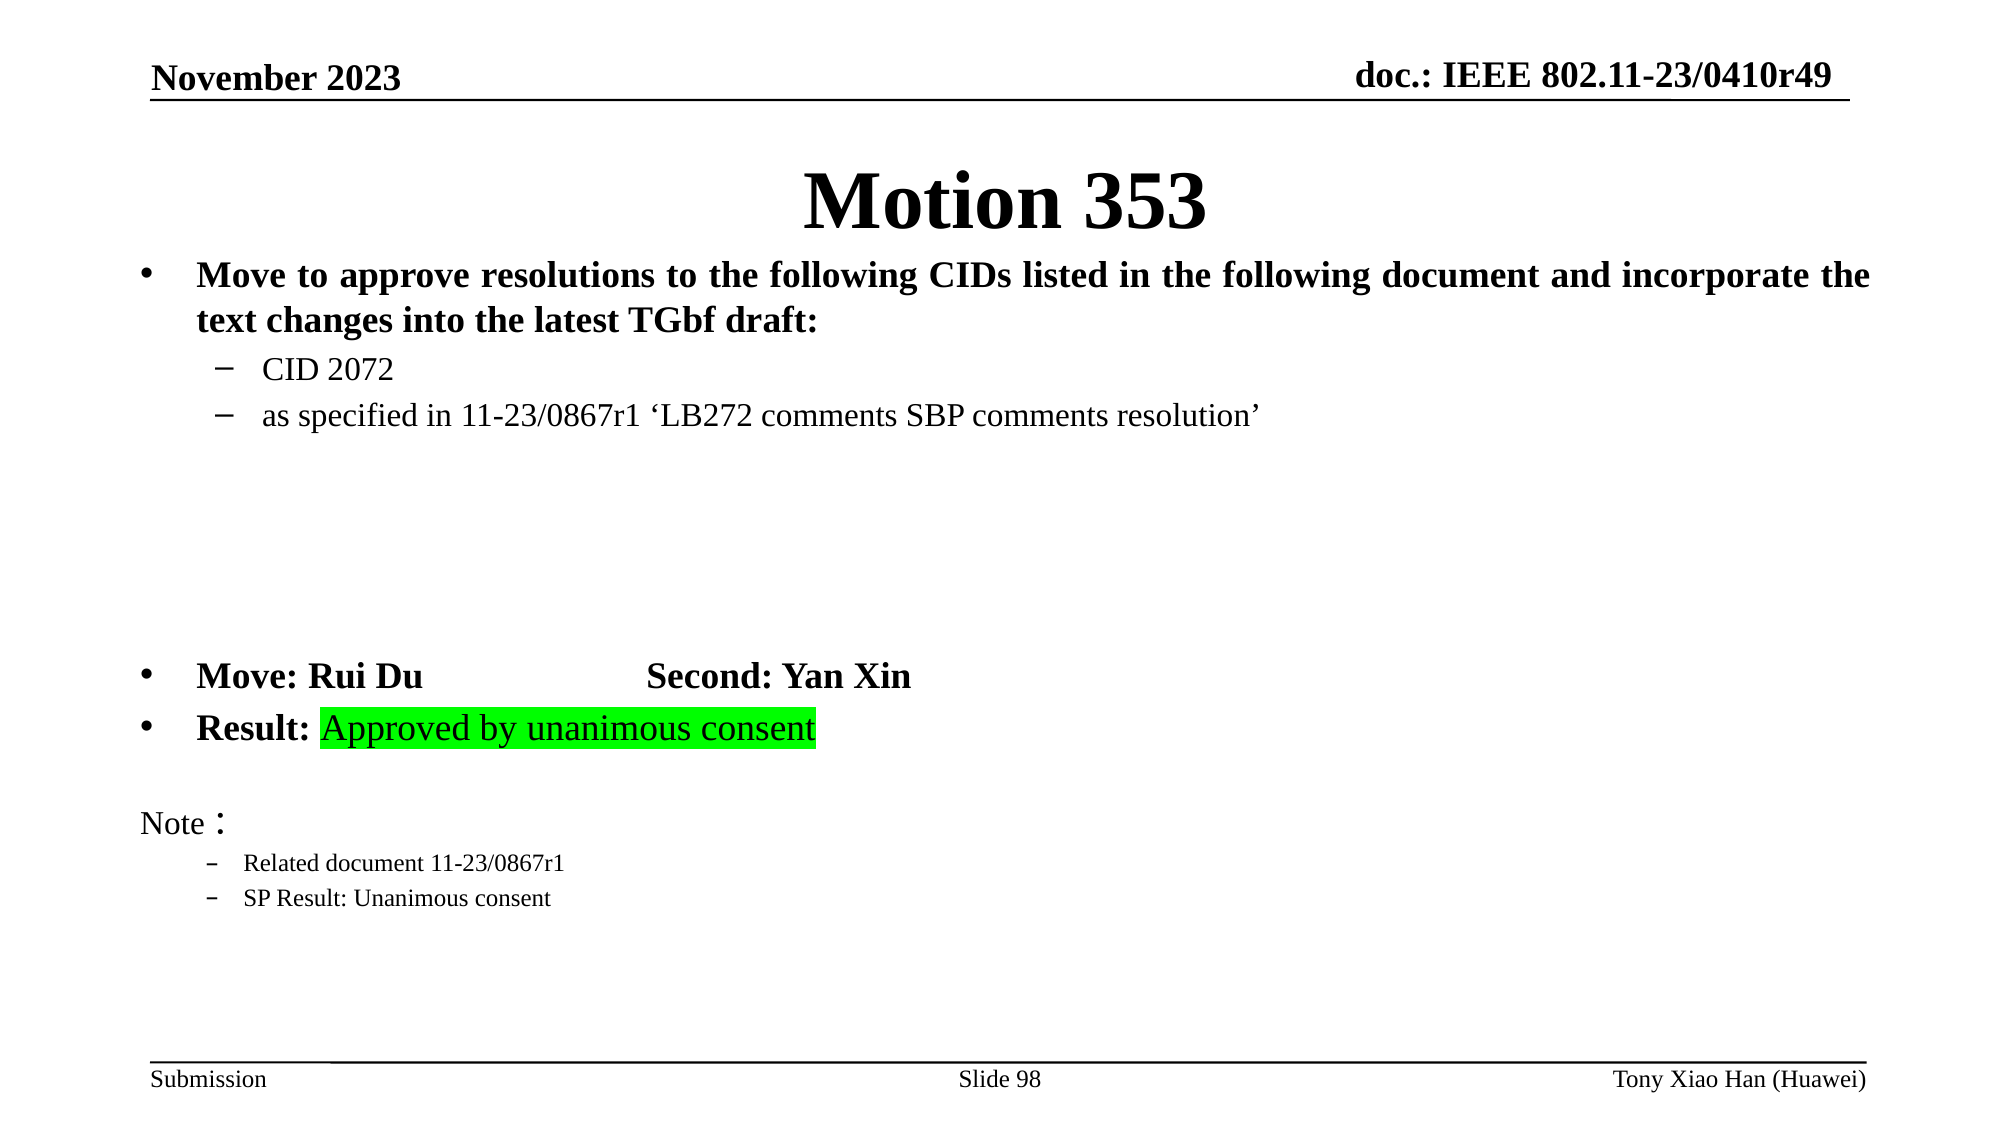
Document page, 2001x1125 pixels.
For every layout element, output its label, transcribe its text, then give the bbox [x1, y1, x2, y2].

text_box Move to approve resolutions to the following CIDs listed in the following document and incorporate the text changes into the latest TGbf draft: CID 2072 as specified in 11-23/0867r1 ‘LB272 comments SBP comments resolution’ Move: Rui Du Second: Yan Xin Result: Approved by unanimous consent Note： Related document 11-23/0867r1 SP Result: Unanimous consent [125, 212, 1888, 900]
text_box Motion 353 [368, 137, 1644, 212]
